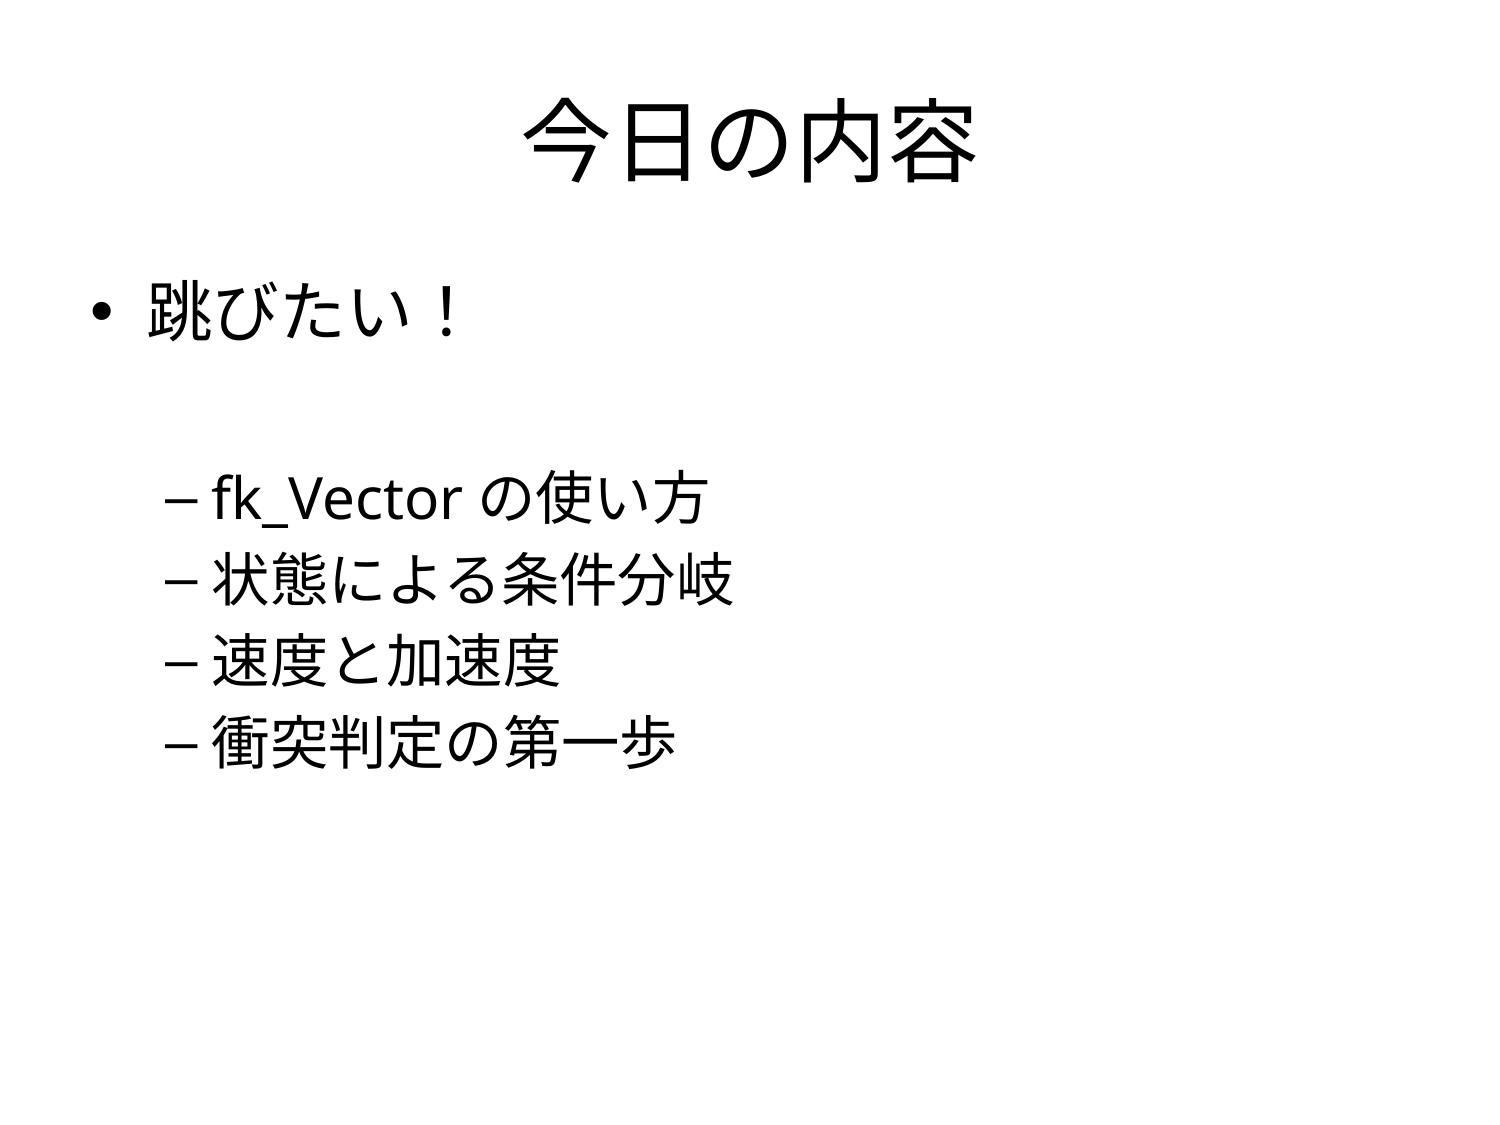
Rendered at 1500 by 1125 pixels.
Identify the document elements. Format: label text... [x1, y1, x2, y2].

list 跳びたい！ fk_Vectorの使い方 状態による条件分岐 速度と加速度 衝突判定の第一歩 [75, 262, 1425, 1005]
title 今日の内容 [75, 45, 1425, 233]
